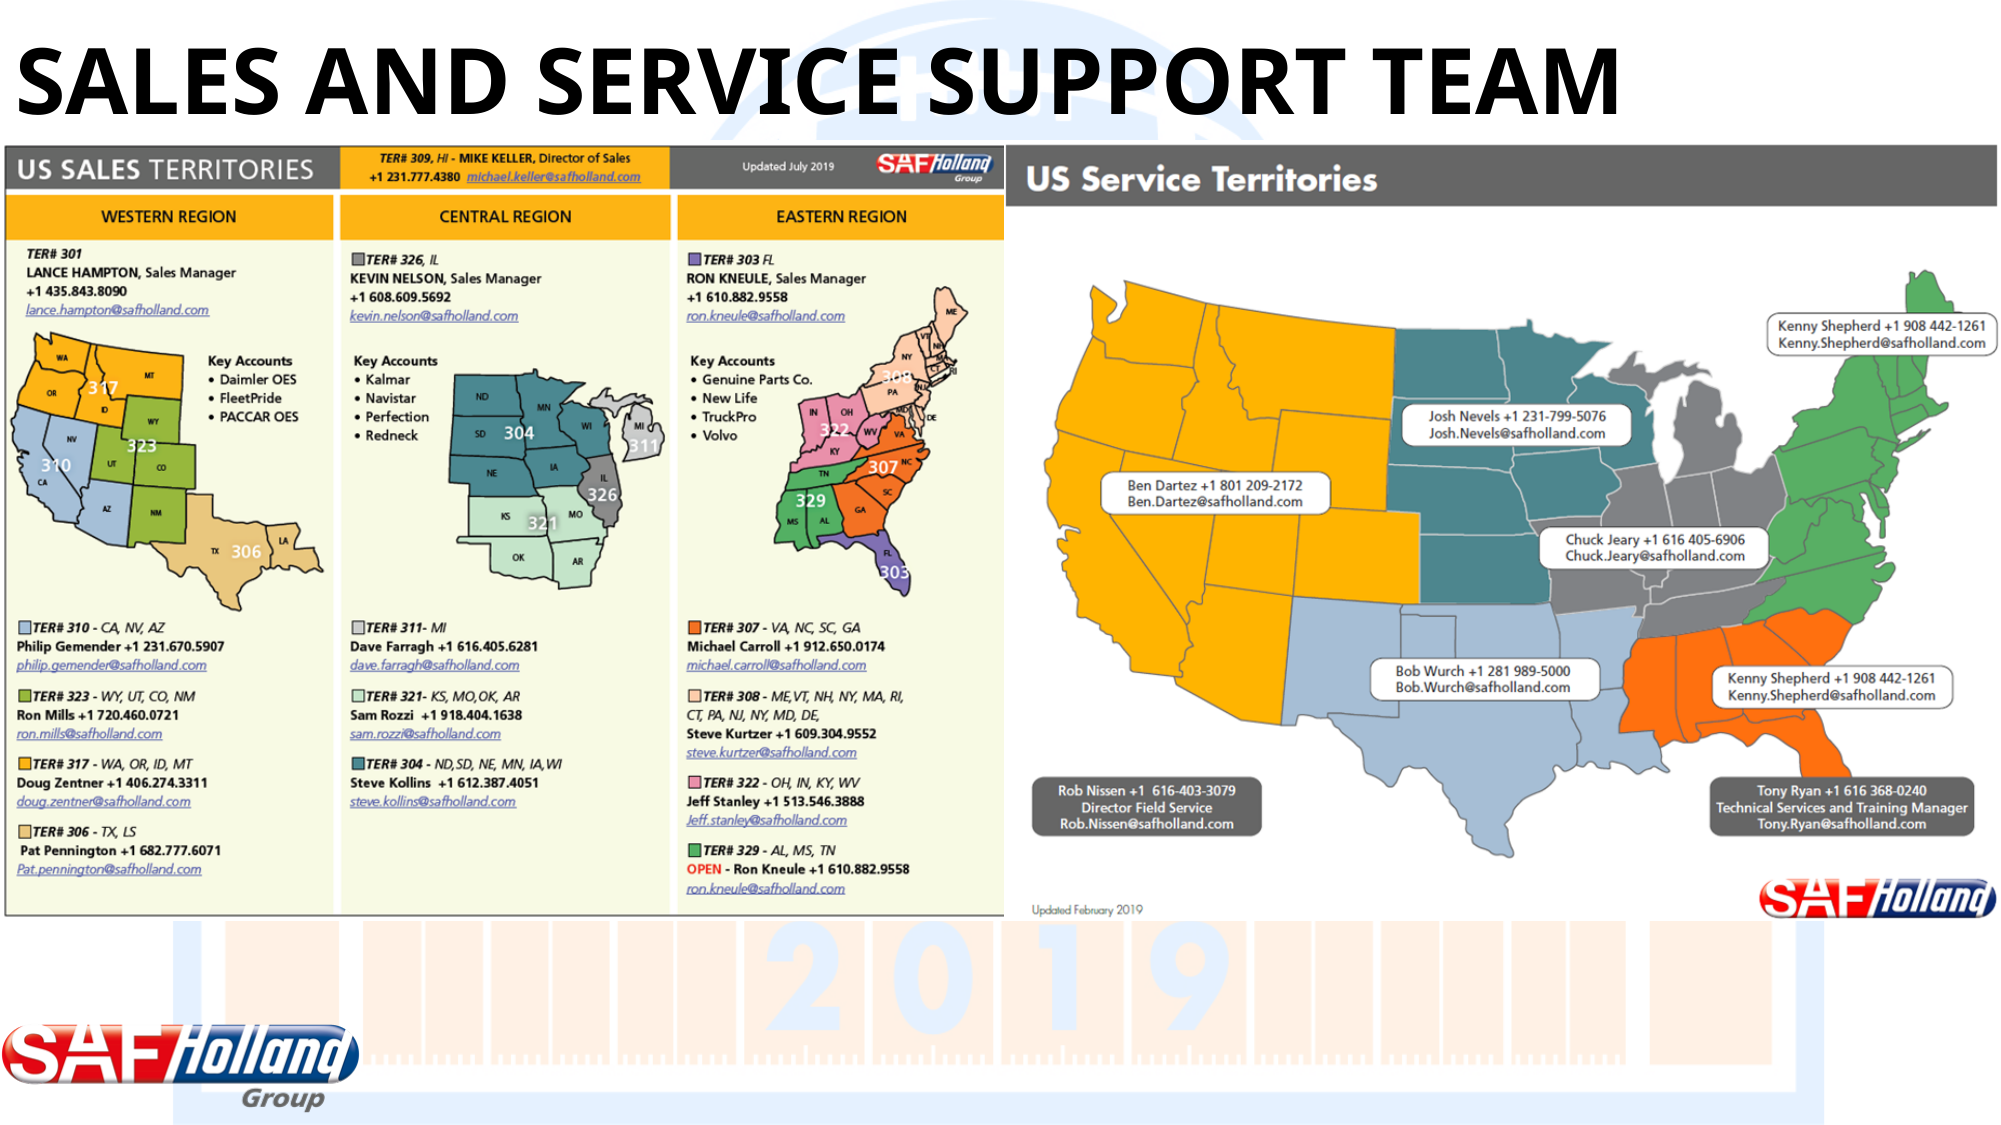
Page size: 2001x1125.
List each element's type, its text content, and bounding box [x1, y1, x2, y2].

picture [0, 1023, 361, 1114]
title SALES AND SERVICE SUPPORT TEAM [0, 31, 1725, 140]
picture [0, 140, 2000, 921]
